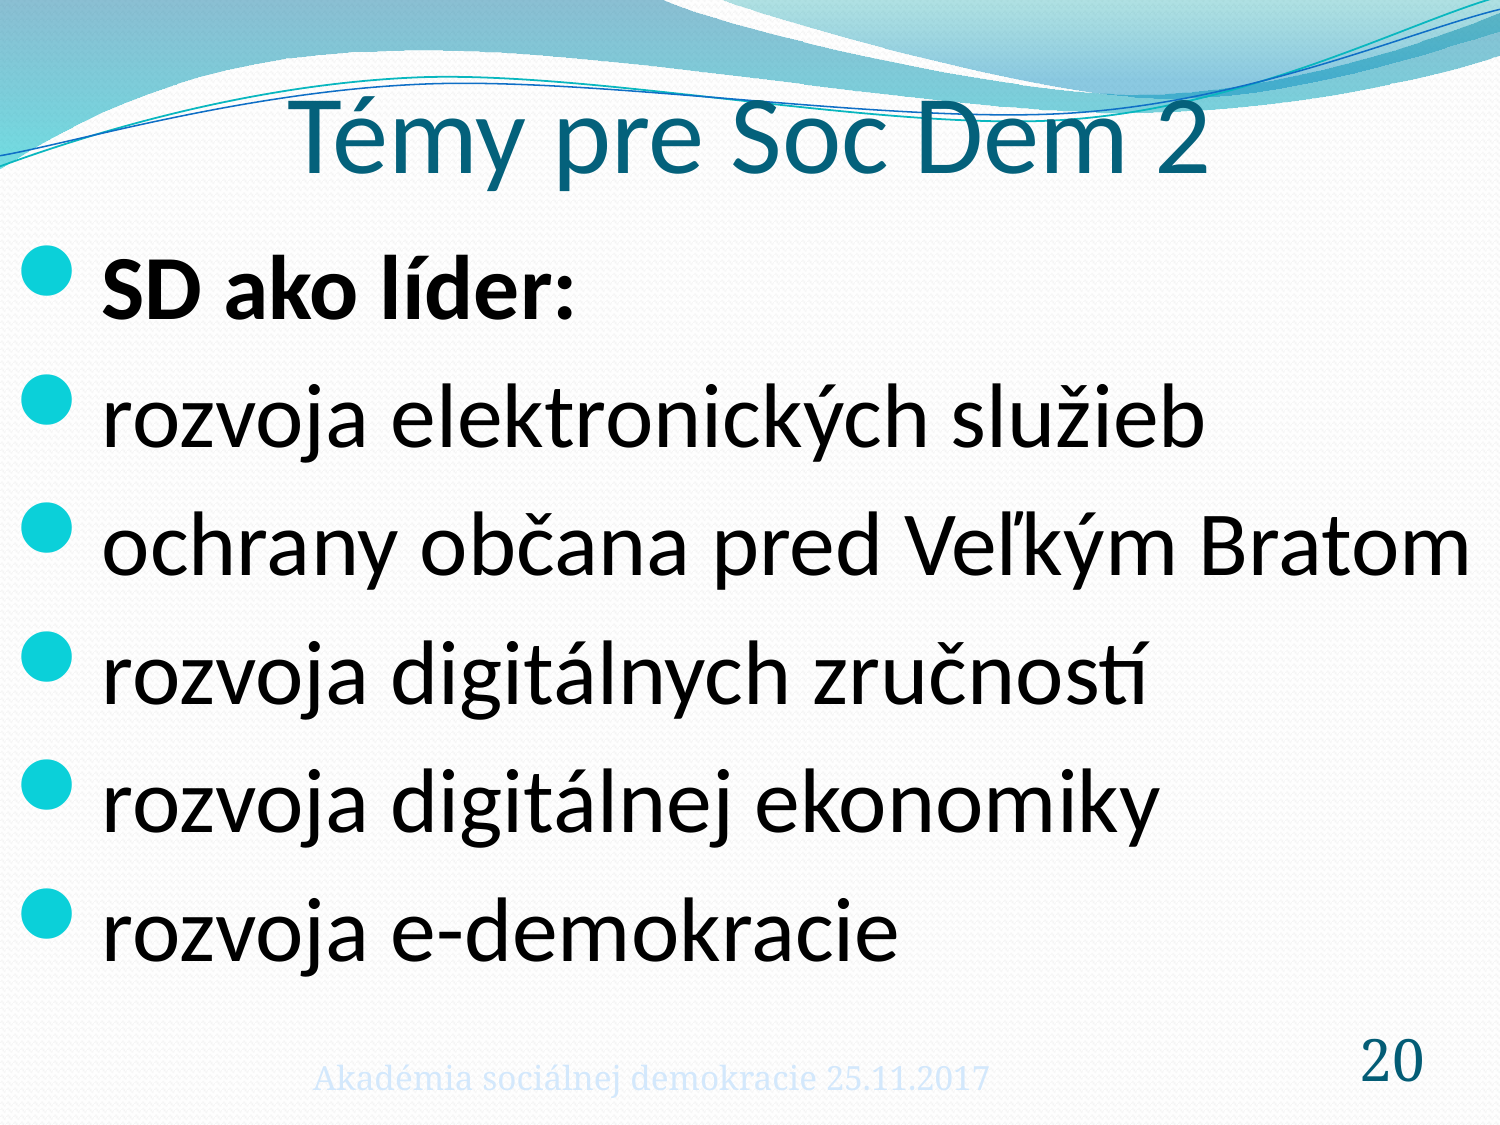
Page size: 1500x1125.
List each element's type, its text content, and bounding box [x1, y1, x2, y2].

title Témy pre Soc Dem 2 [0, 42, 1500, 197]
slide_number 20 [1299, 1042, 1425, 1103]
list SD ako líder: rozvoja elektronických služieb ochrany občana pred Veľkým Bratom rozvoja digitálnych zručností rozvoja digitálnej ekonomiky rozvoja e-demokracie [0, 219, 1500, 1043]
footer Akadémia sociálnej demokracie 25.11.2017 [312, 1042, 1270, 1103]
